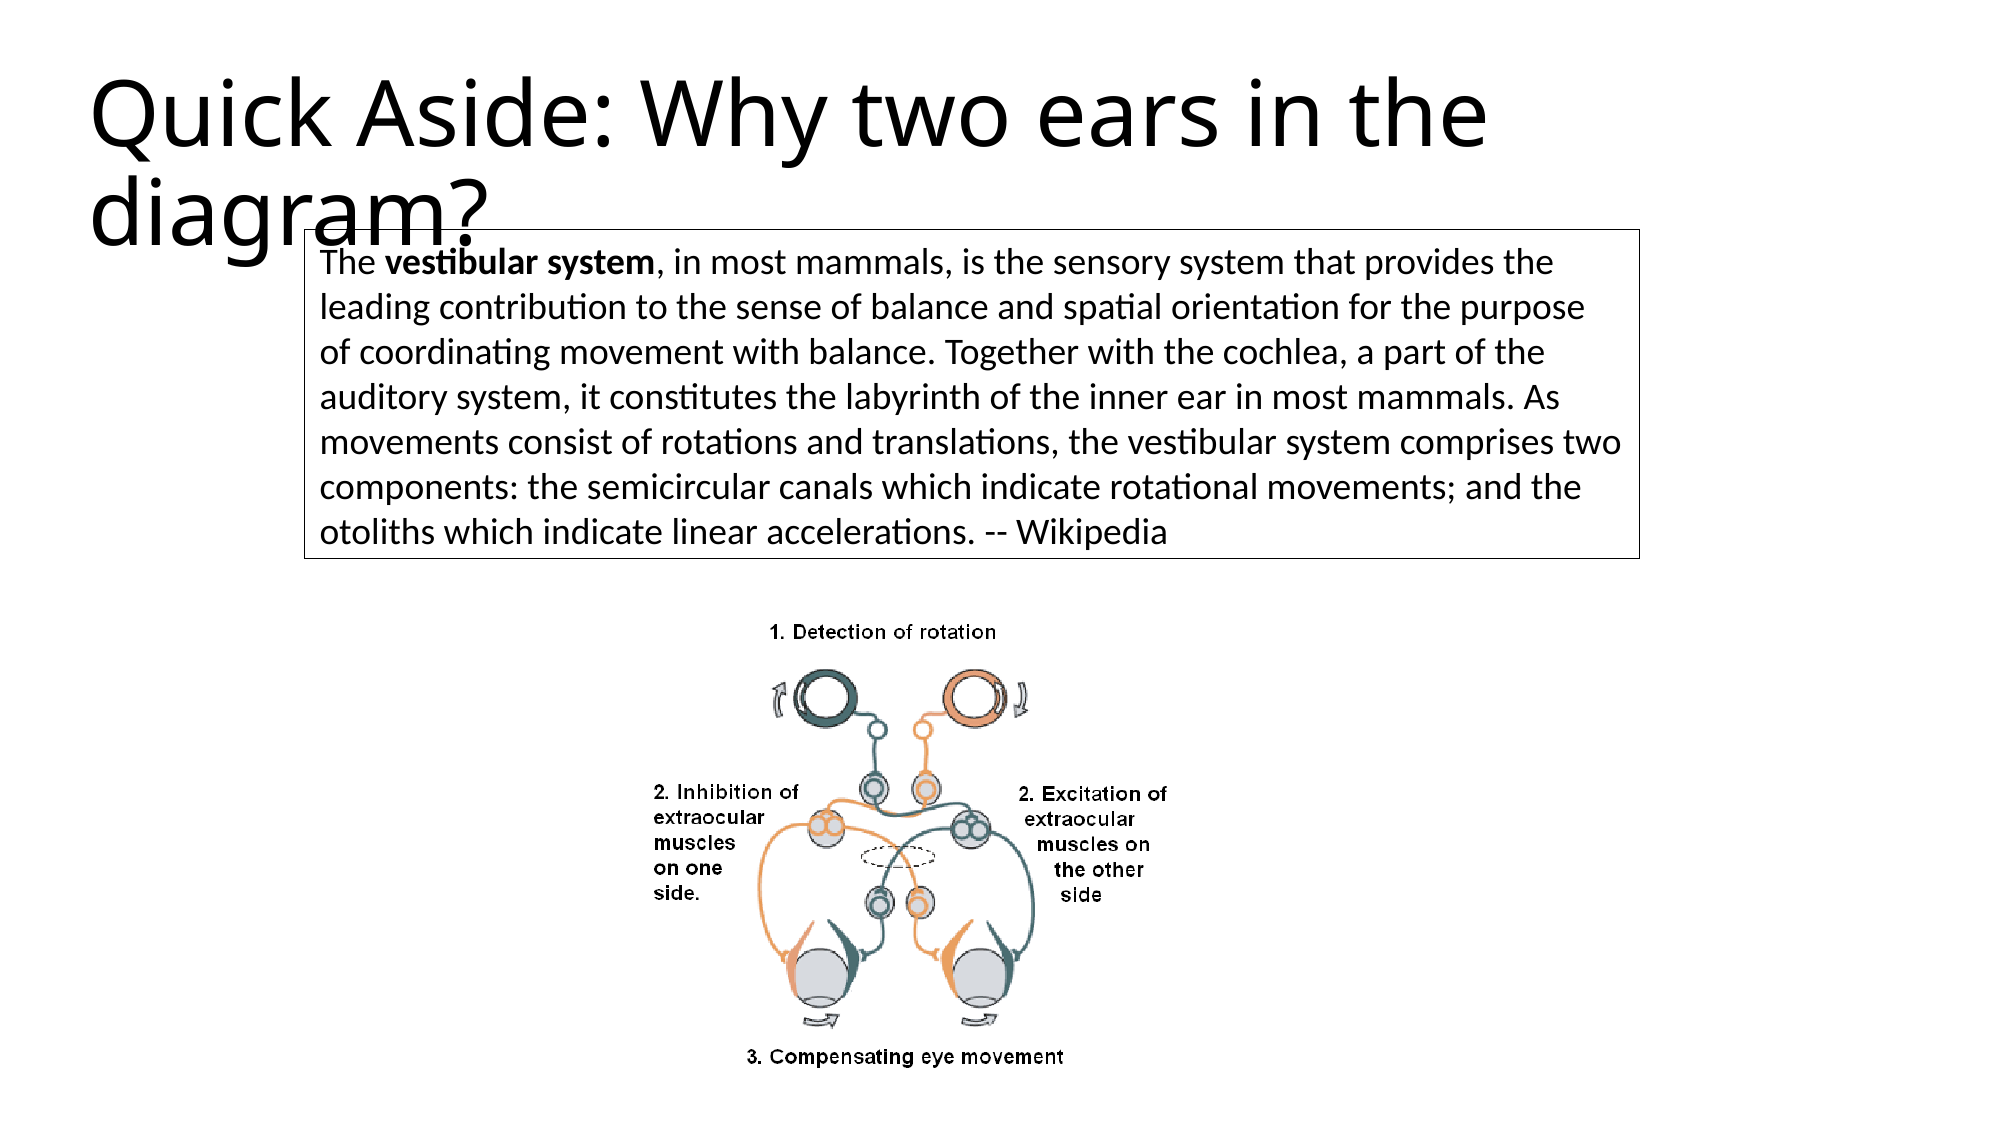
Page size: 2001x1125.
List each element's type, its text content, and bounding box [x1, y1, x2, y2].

picture [652, 616, 1173, 1078]
title Quick Aside: Why two ears in the diagram? [68, 47, 1932, 173]
text_box The vestibular system, in most mammals, is the sensory system that provides the leading contribution to the sense of balance and spatial orientation for the purpose of coordinating movement with balance. Together with the cochlea, a part of the auditory system, it constitutes the labyrinth of the inner ear in most mammals. As movements consist of rotations and translations, the vestibular system comprises two components: the semicircular canals which indicate rotational movements; and the otoliths which indicate linear accelerations. -- Wikipedia [304, 229, 1640, 559]
